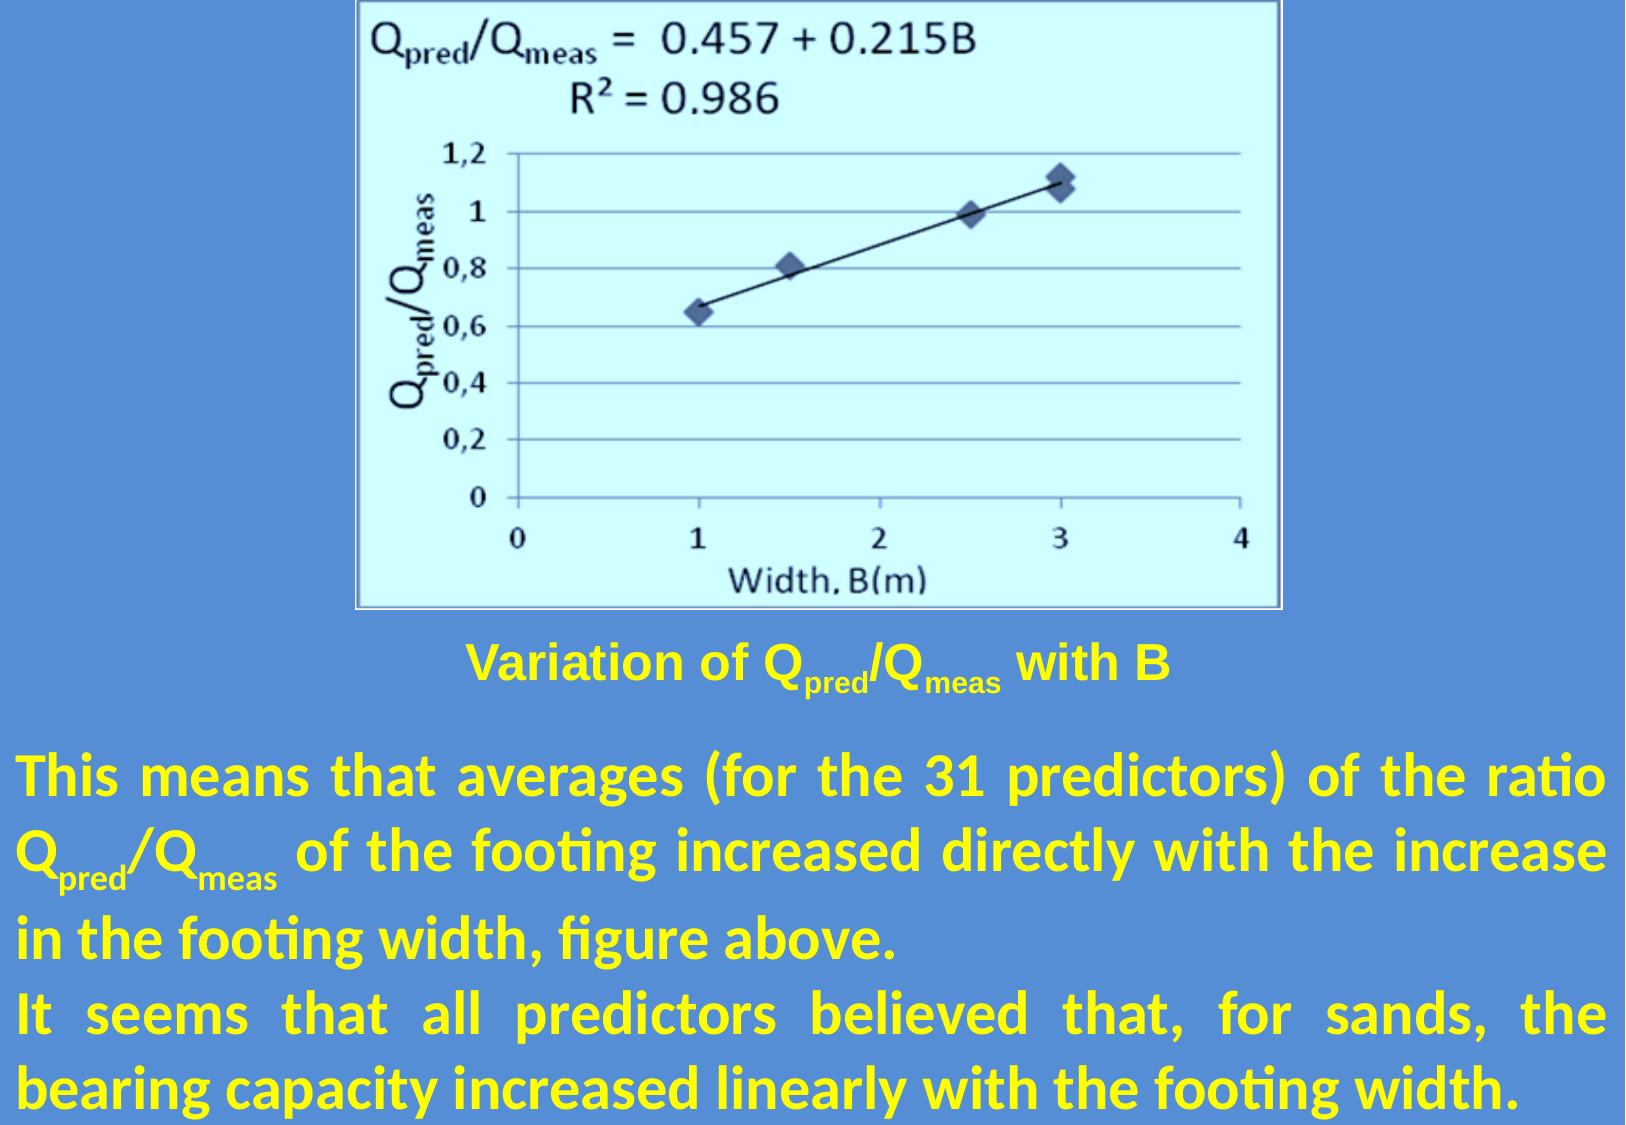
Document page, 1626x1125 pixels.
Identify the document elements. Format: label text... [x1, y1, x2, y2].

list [355, 0, 1283, 610]
text_box Variation of Qpred/Qmeas with B [418, 621, 1219, 707]
text_box This means that averages (for the 31 predictors) of the ratio Qpred/Qmeas of the footing increased directly with the increase in the footing width, figure above. It seems that all predictors believed that, for sands, the bearing capacity increased linearly with the footing width. [0, 726, 1625, 1125]
